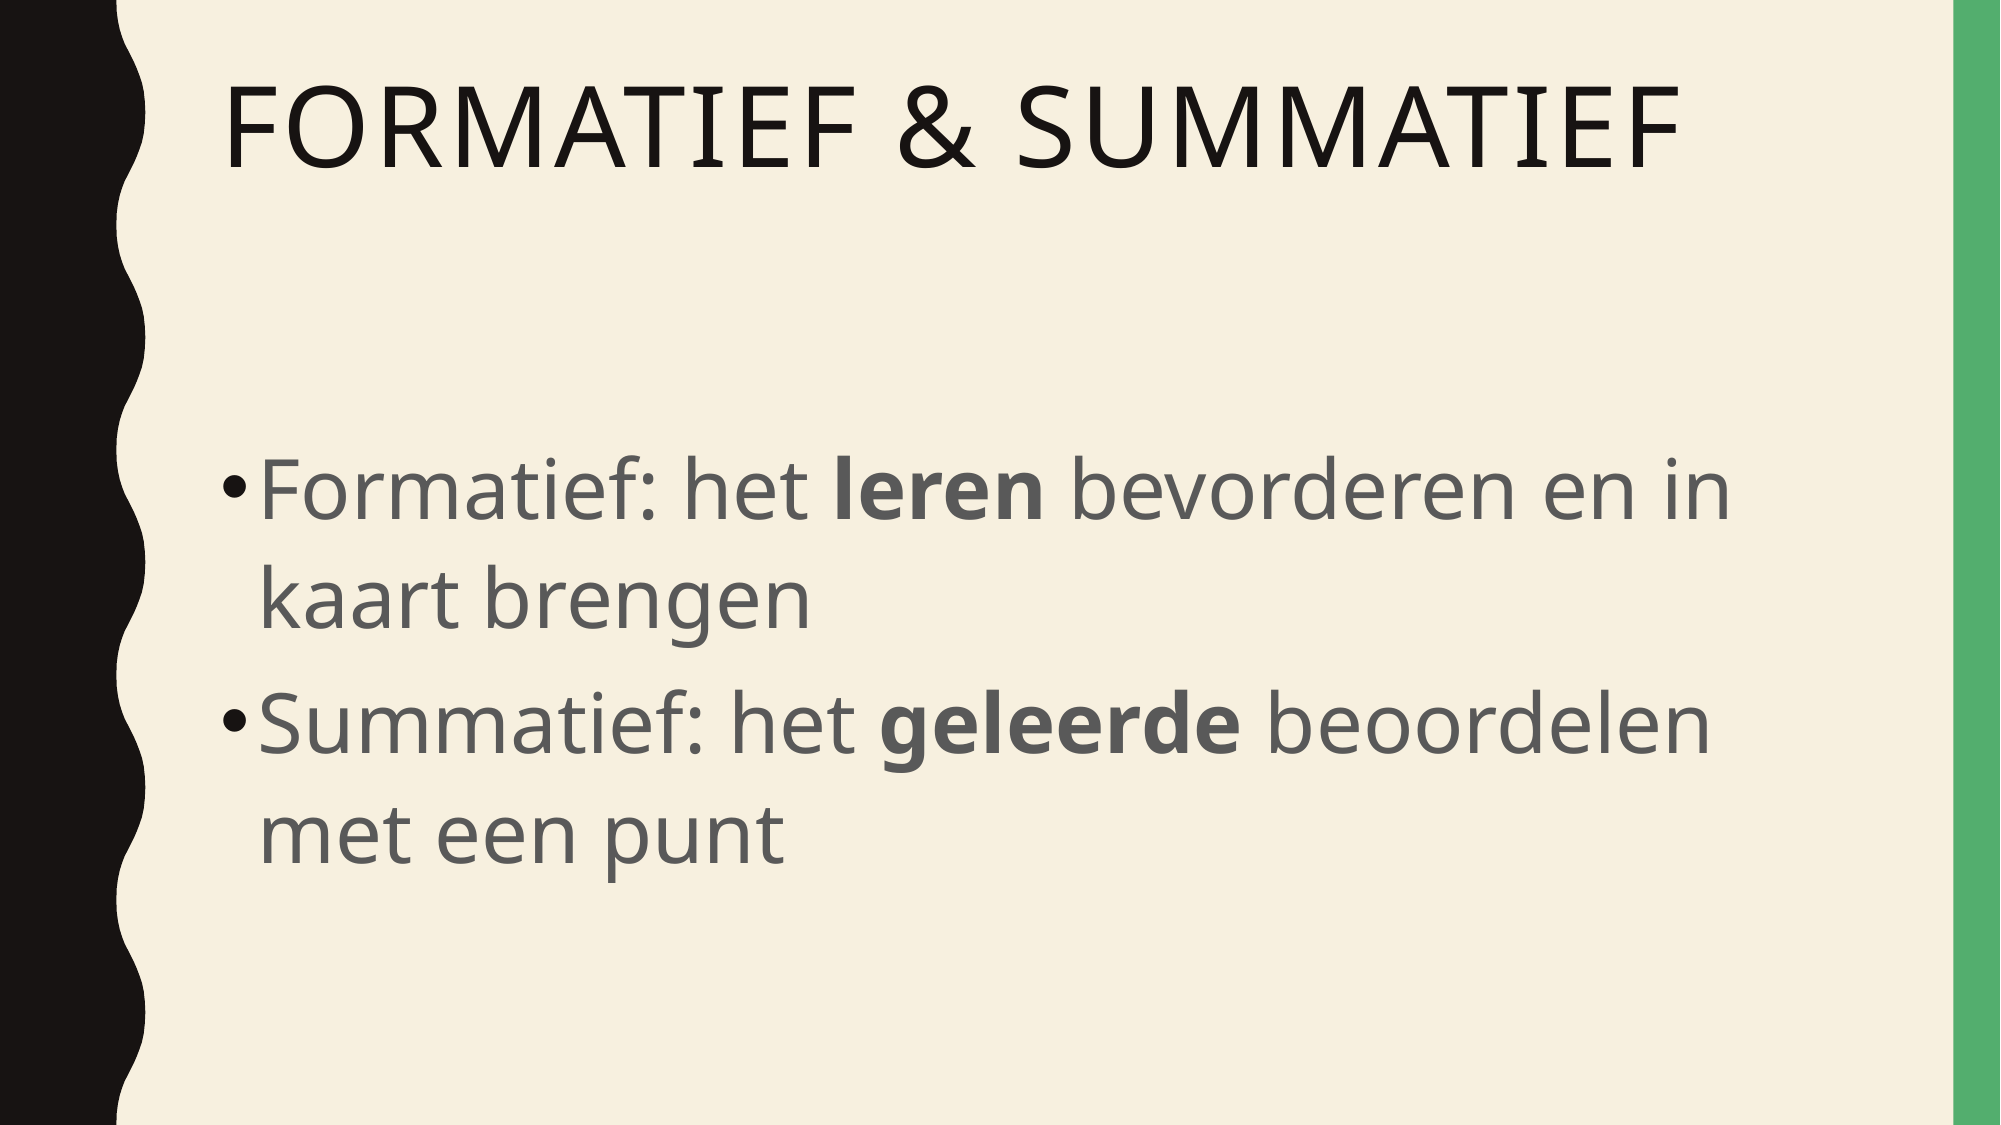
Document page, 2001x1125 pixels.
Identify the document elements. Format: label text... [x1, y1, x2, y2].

title Formatief & summatief [205, 62, 1875, 308]
list Formatief: het leren bevorderen en in kaart brengen Summatief: het geleerde beoordelen met een punt [205, 418, 1875, 1008]
